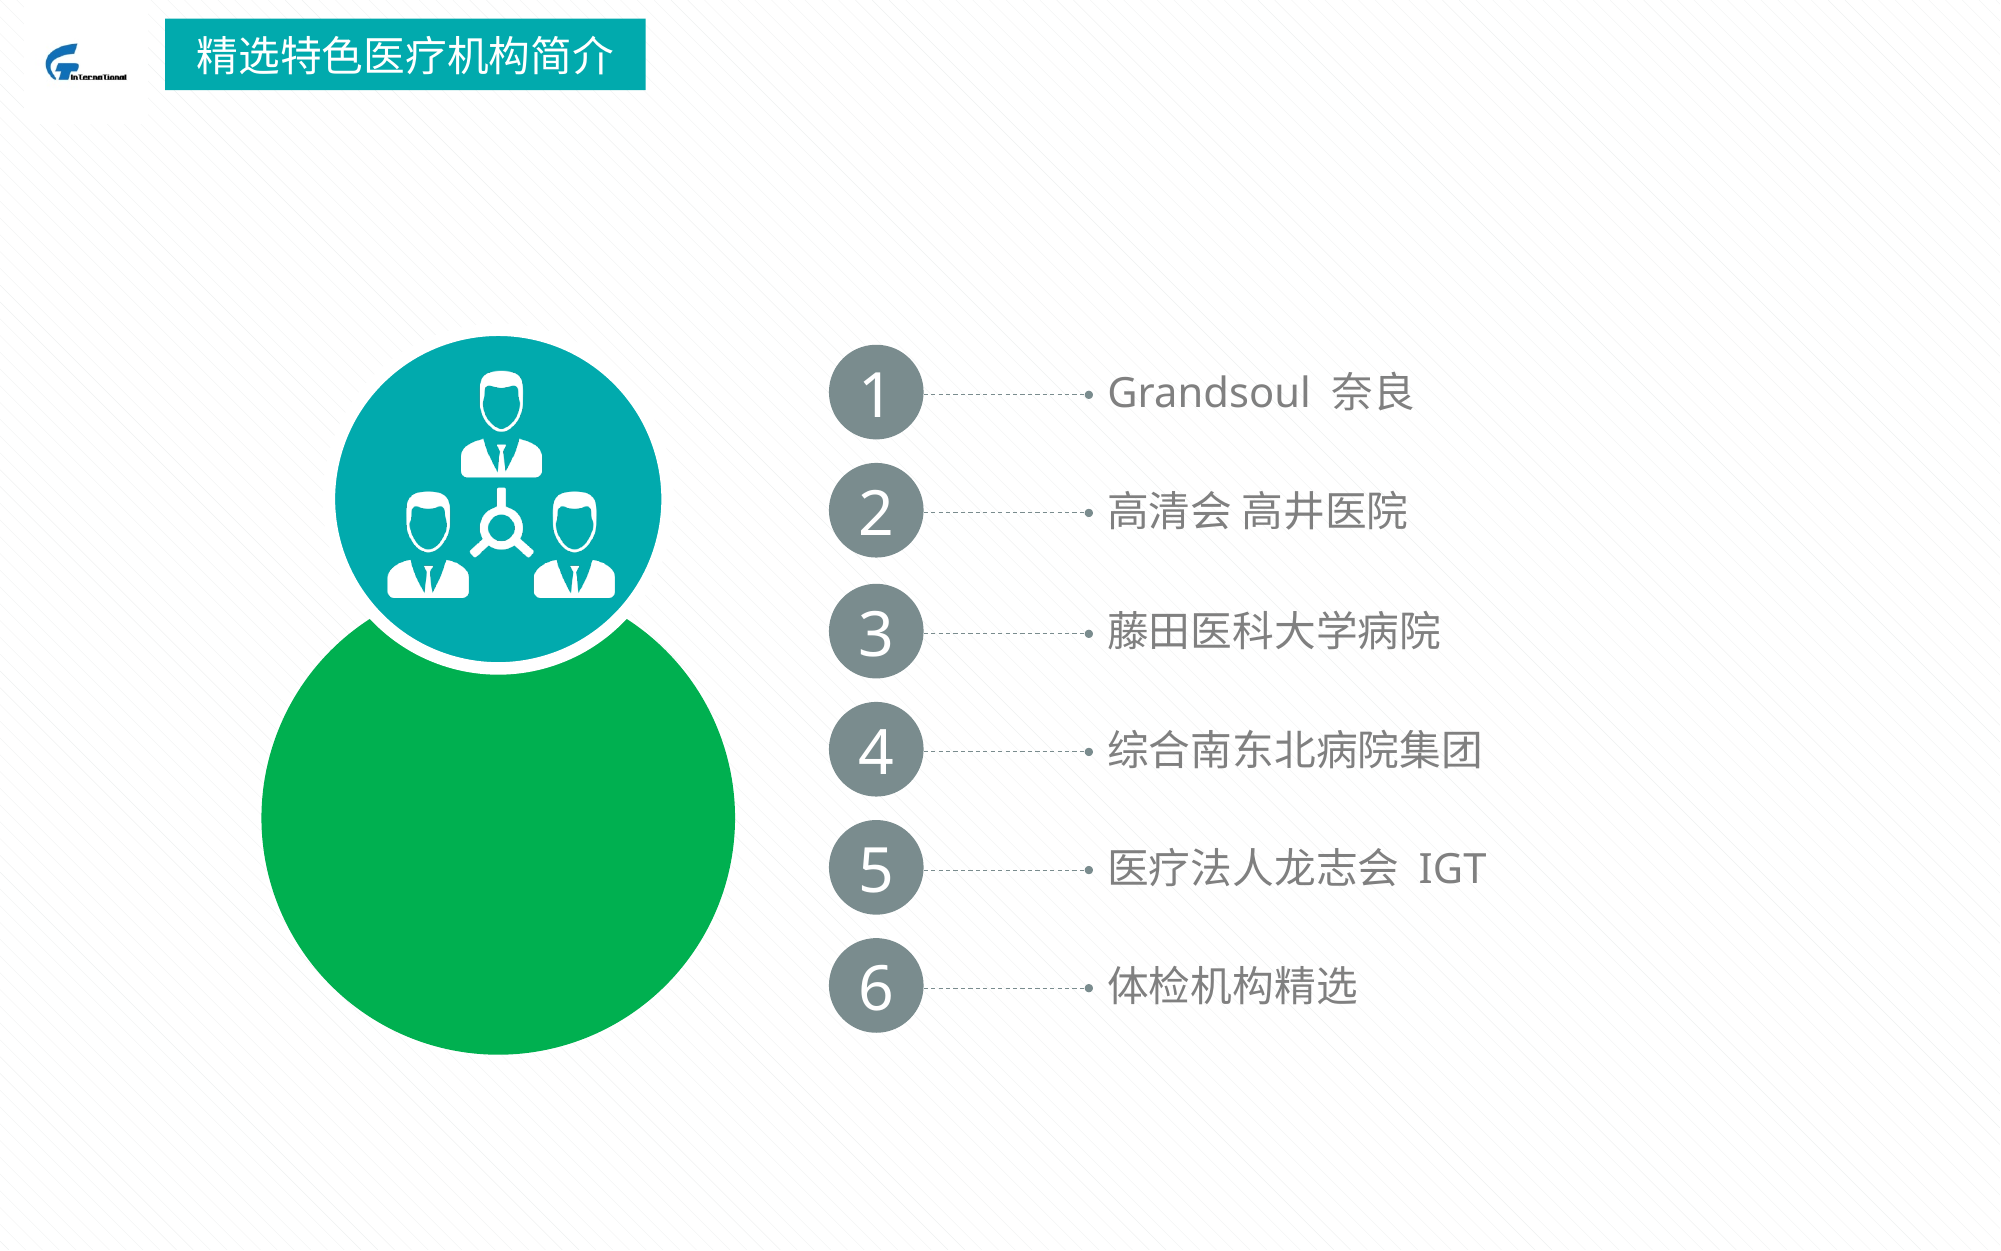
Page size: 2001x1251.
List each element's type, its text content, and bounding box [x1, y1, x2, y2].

text_box 精选特色医疗机构简介 [164, 18, 647, 91]
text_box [828, 820, 1880, 938]
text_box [261, 581, 736, 1055]
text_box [828, 583, 1896, 701]
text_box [828, 938, 1918, 1083]
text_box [828, 344, 1896, 462]
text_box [328, 329, 668, 669]
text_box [828, 462, 1918, 608]
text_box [828, 701, 1896, 847]
picture [24, 0, 148, 124]
